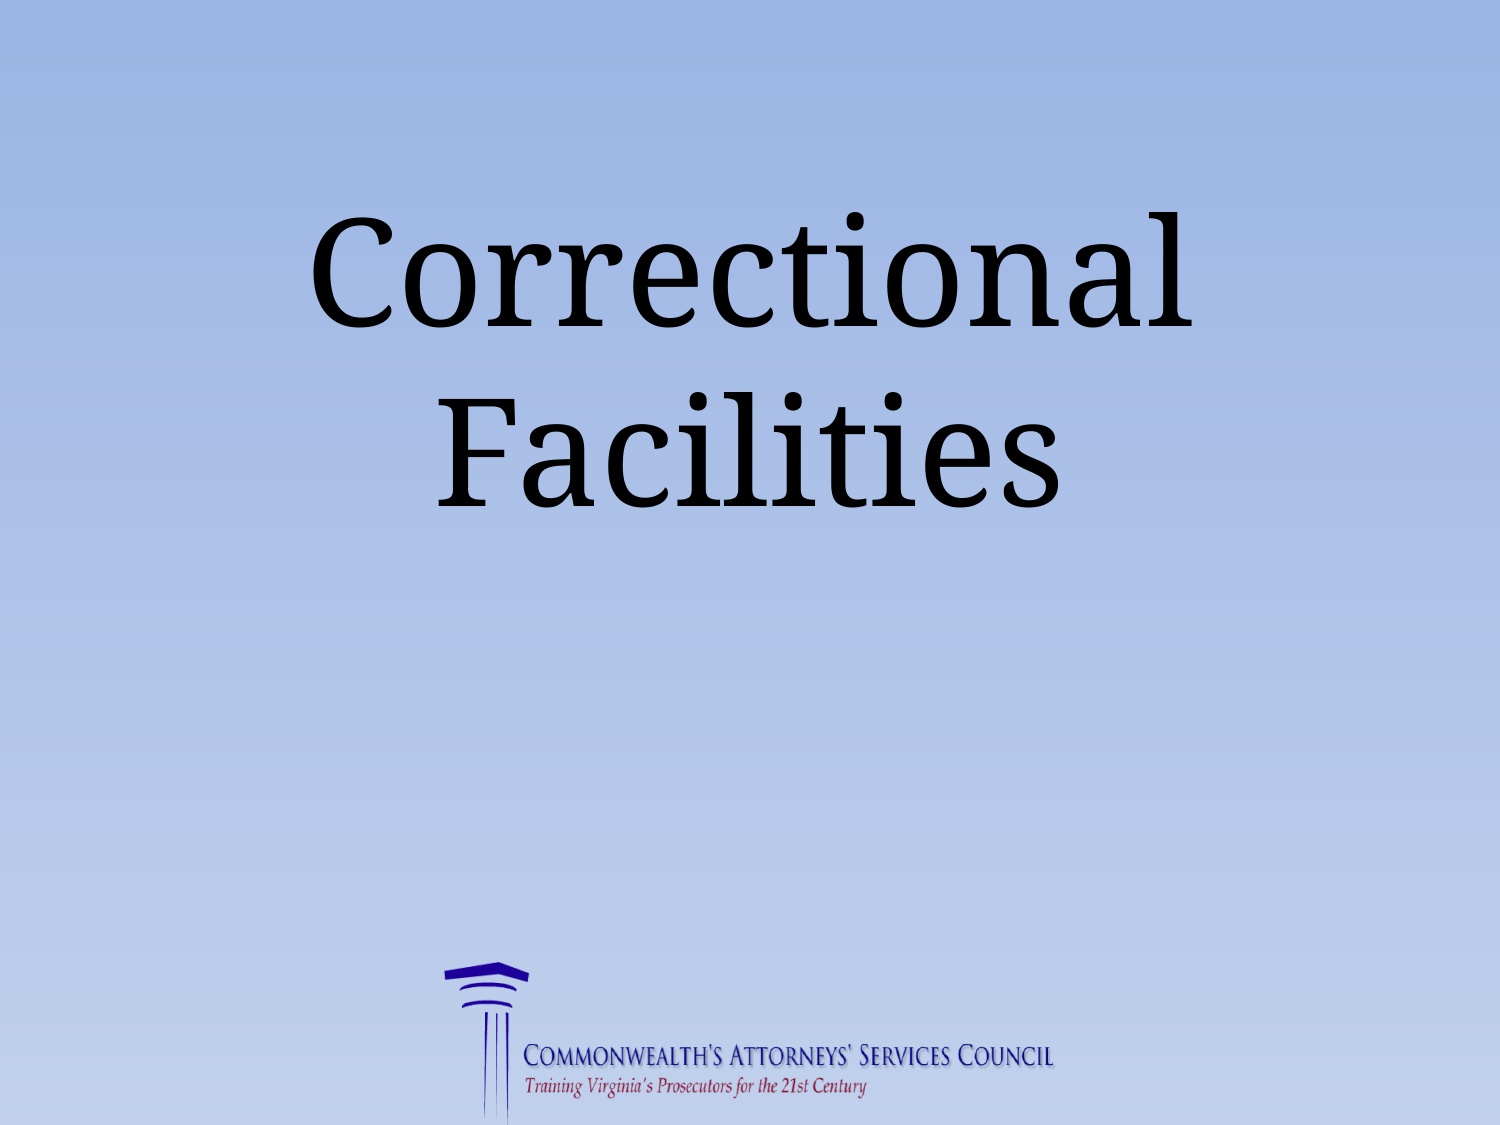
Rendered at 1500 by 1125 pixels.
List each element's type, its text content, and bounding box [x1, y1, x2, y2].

title Correctional Facilities [112, 174, 1388, 538]
picture [444, 962, 1056, 1125]
